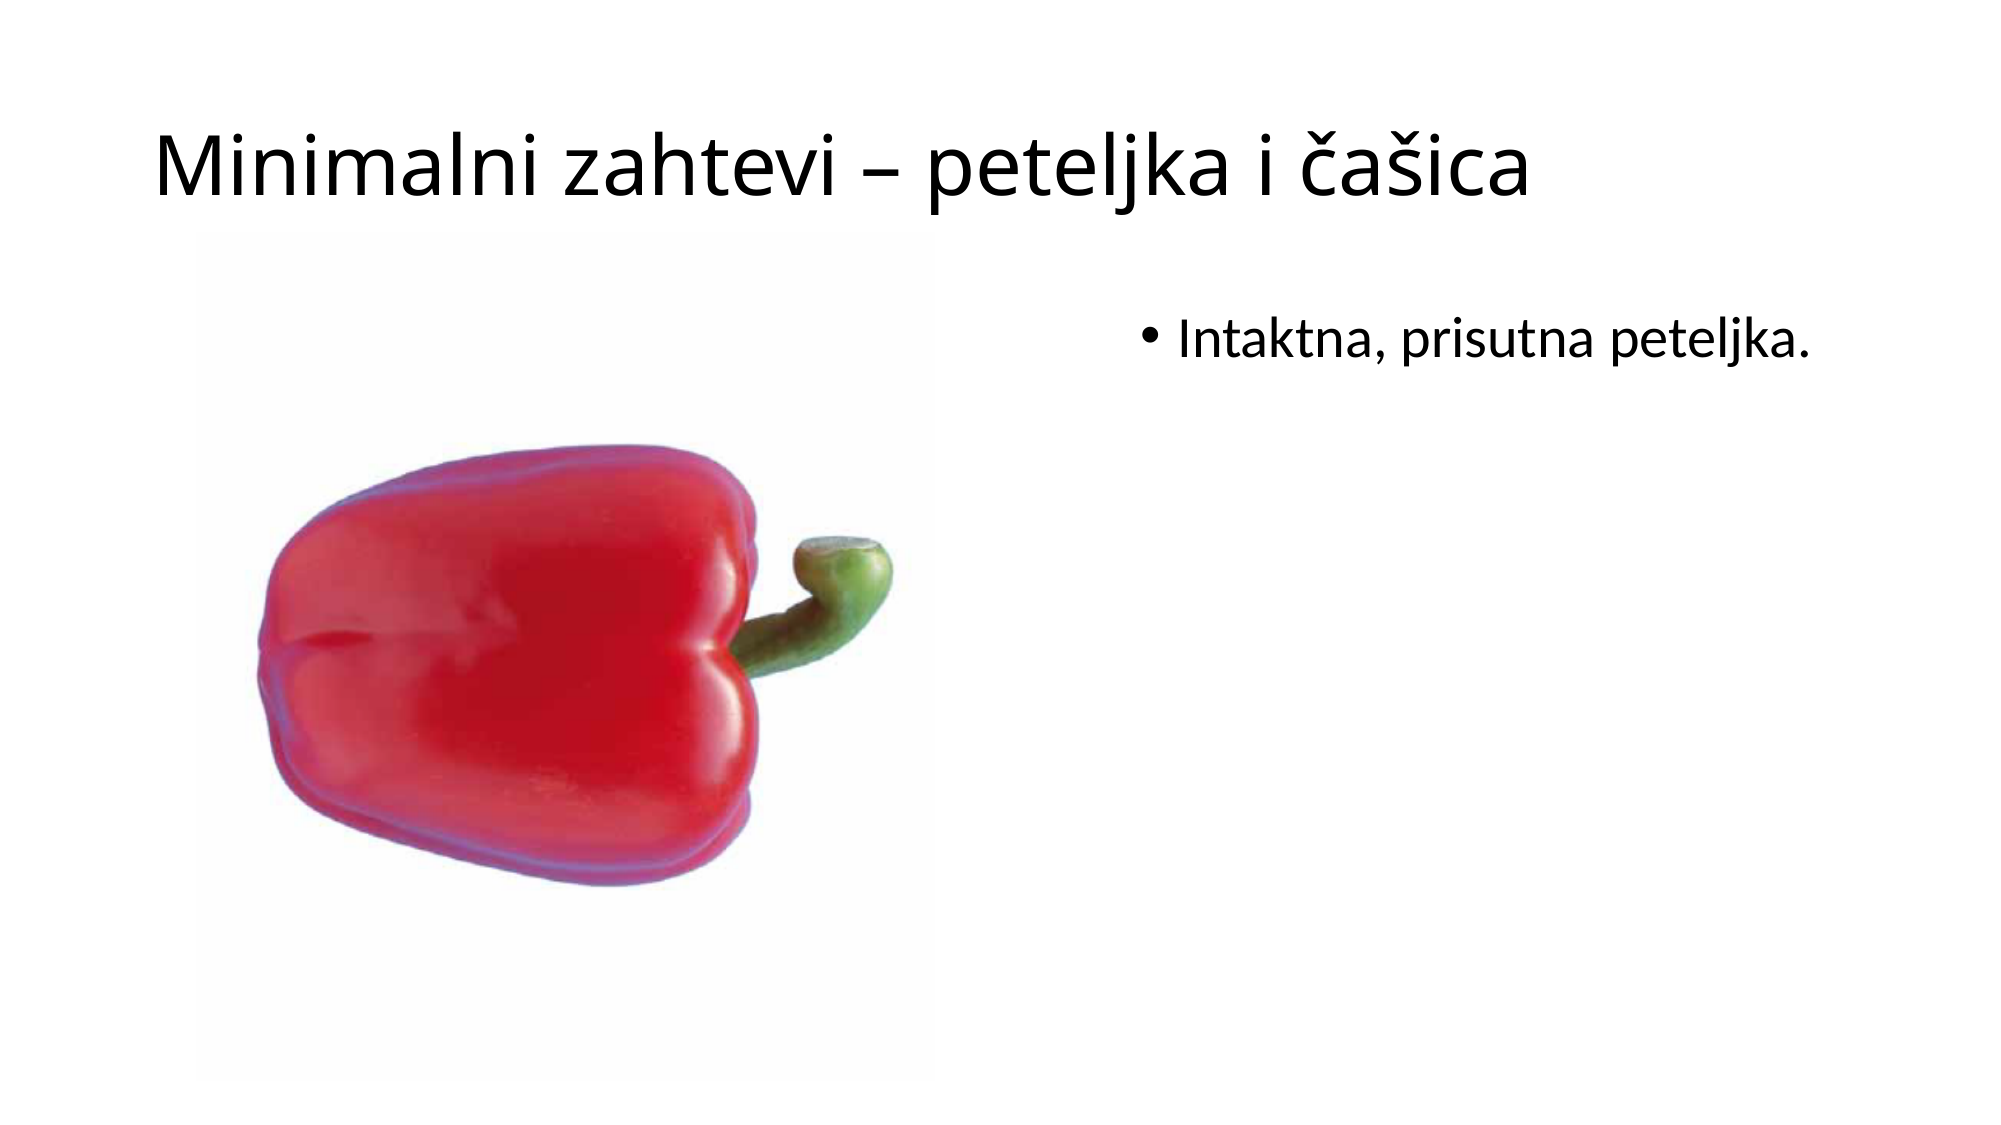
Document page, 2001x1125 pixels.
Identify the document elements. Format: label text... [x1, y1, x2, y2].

title Minimalni zahtevi – peteljka i čašica [137, 59, 1863, 278]
list Intaktna, prisutna peteljka. [1125, 299, 1863, 1014]
picture [196, 232, 935, 1081]
